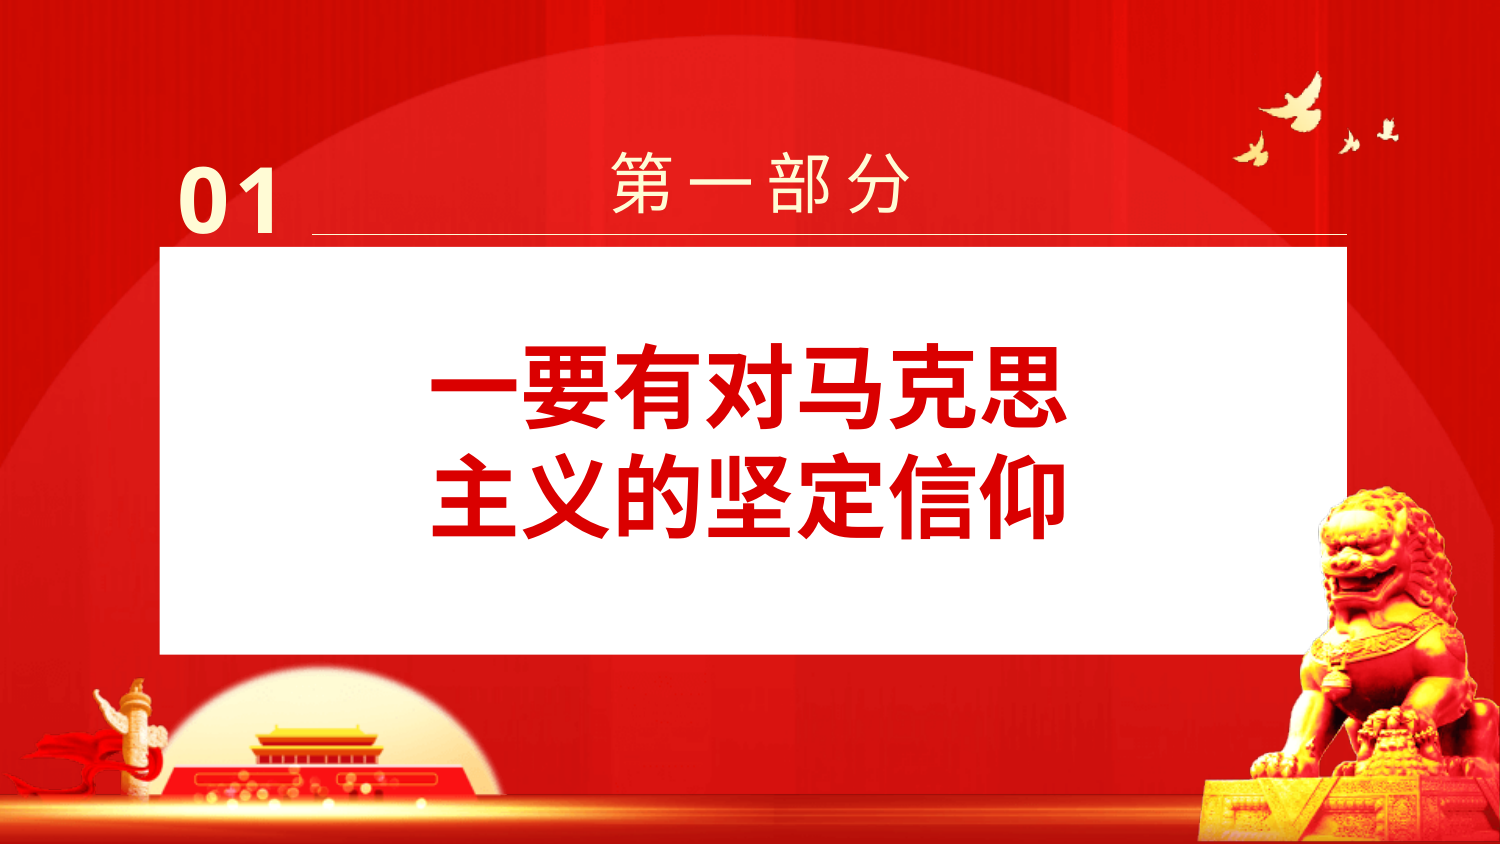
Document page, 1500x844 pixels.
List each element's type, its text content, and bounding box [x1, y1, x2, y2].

text_box 第一部分 [593, 134, 928, 230]
picture [0, 0, 1500, 844]
text_box 01 [162, 134, 350, 259]
text_box [158, 246, 1348, 648]
text_box 一要有对马克思主义的坚定信仰 [392, 322, 1107, 558]
